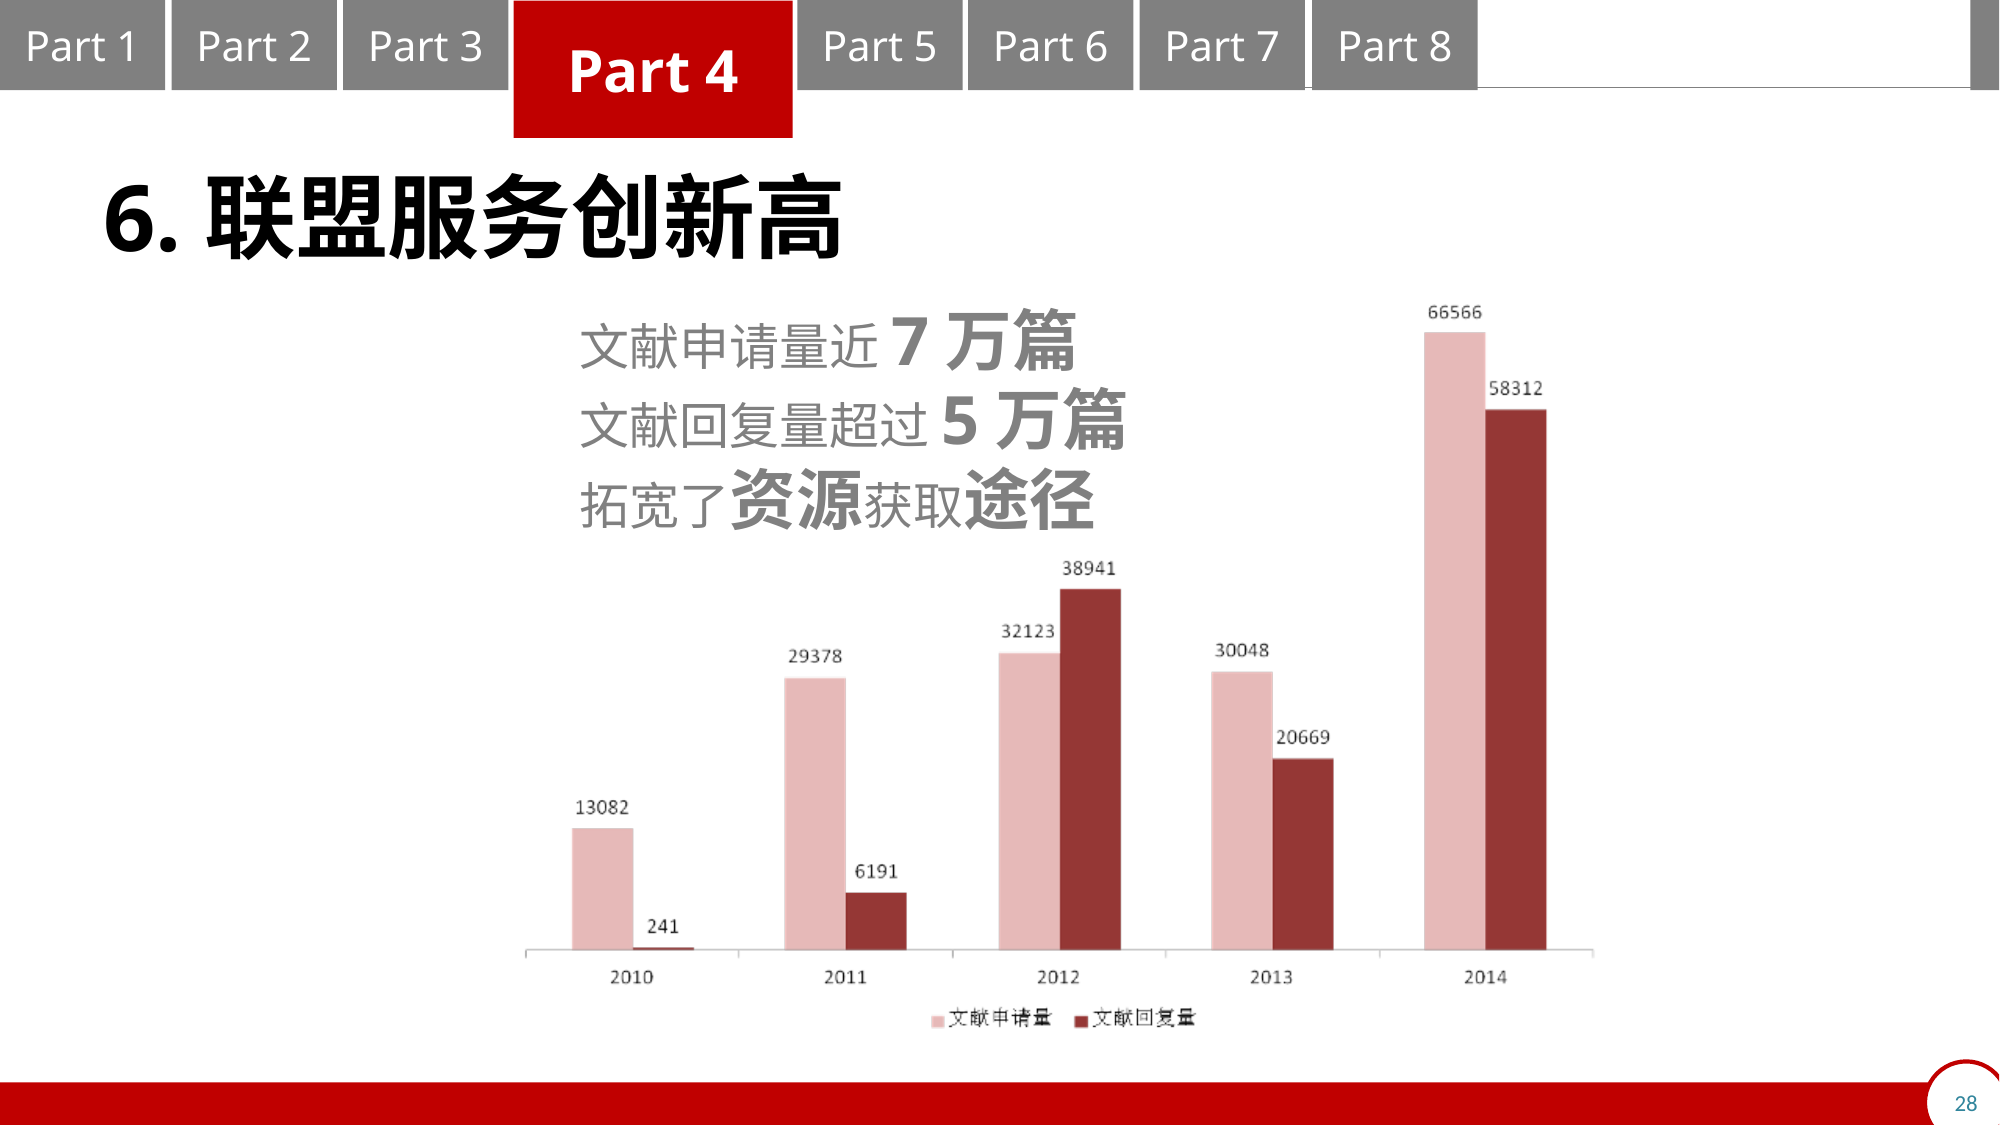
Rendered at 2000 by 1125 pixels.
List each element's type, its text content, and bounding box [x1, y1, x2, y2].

picture [501, 277, 1618, 1055]
text_box 6.联盟服务创新高 [88, 152, 862, 277]
